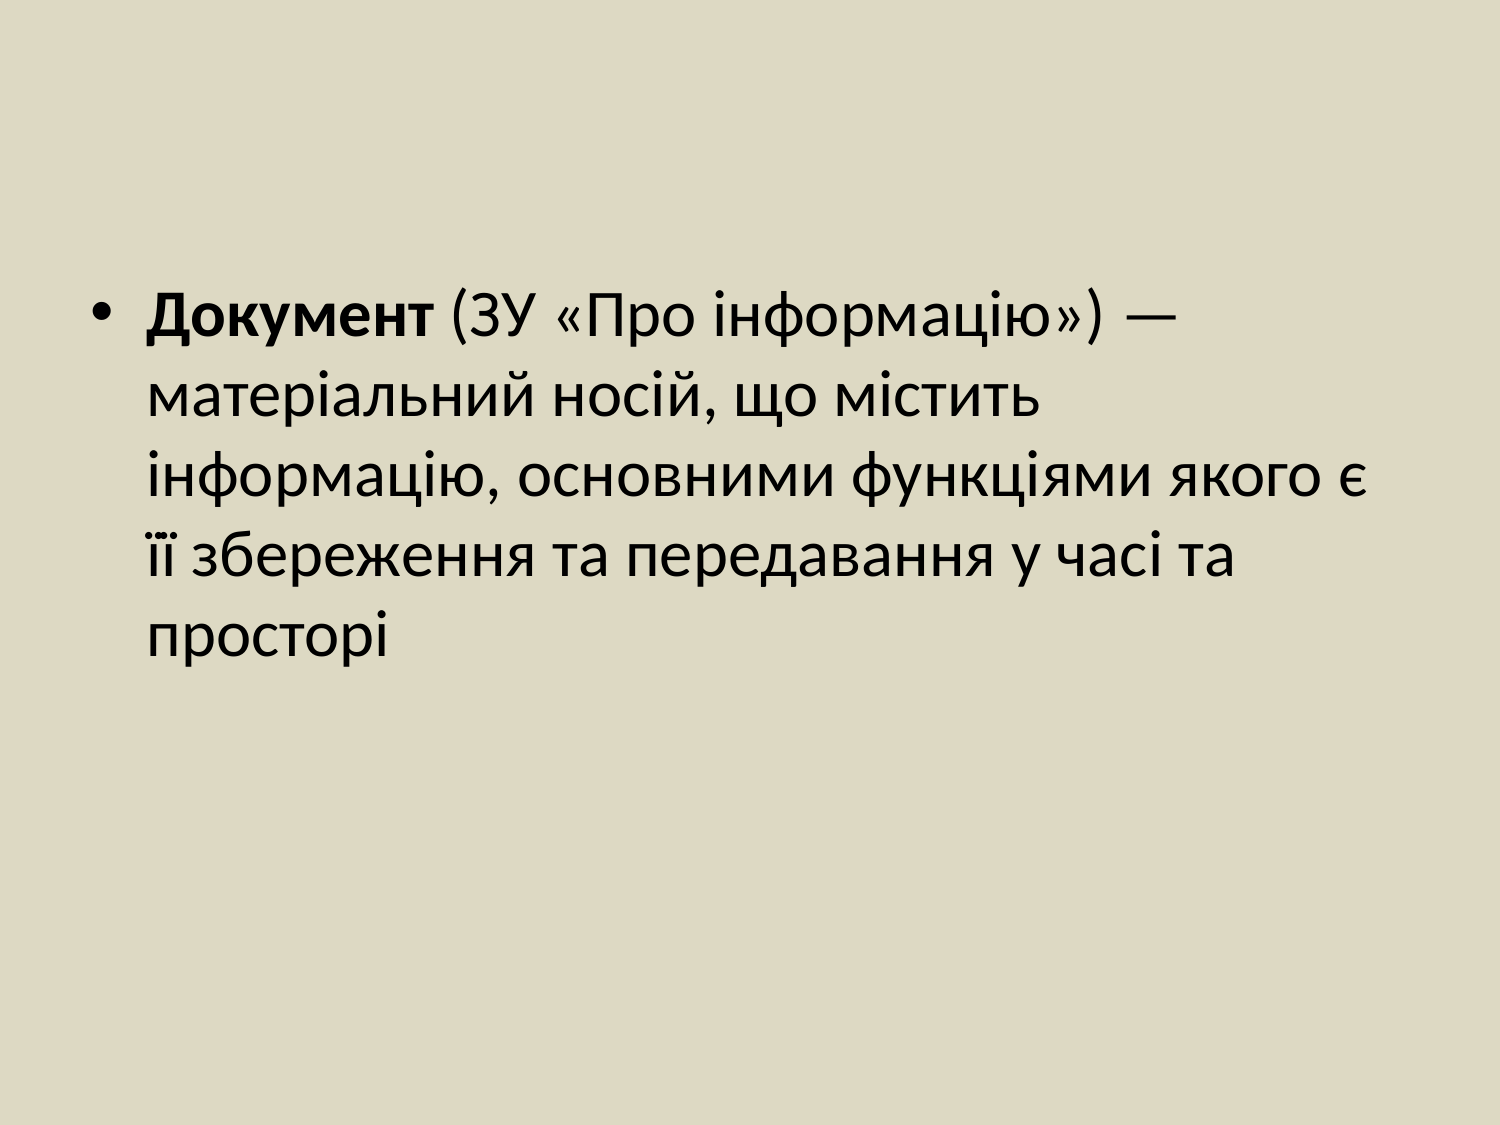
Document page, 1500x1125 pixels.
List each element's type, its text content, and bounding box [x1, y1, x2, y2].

list Документ (ЗУ «Про інформацію») —матеріальний носій, що містить інформацію, основними функціями якого є її збереження та передавання у часі та просторі [75, 262, 1425, 1005]
